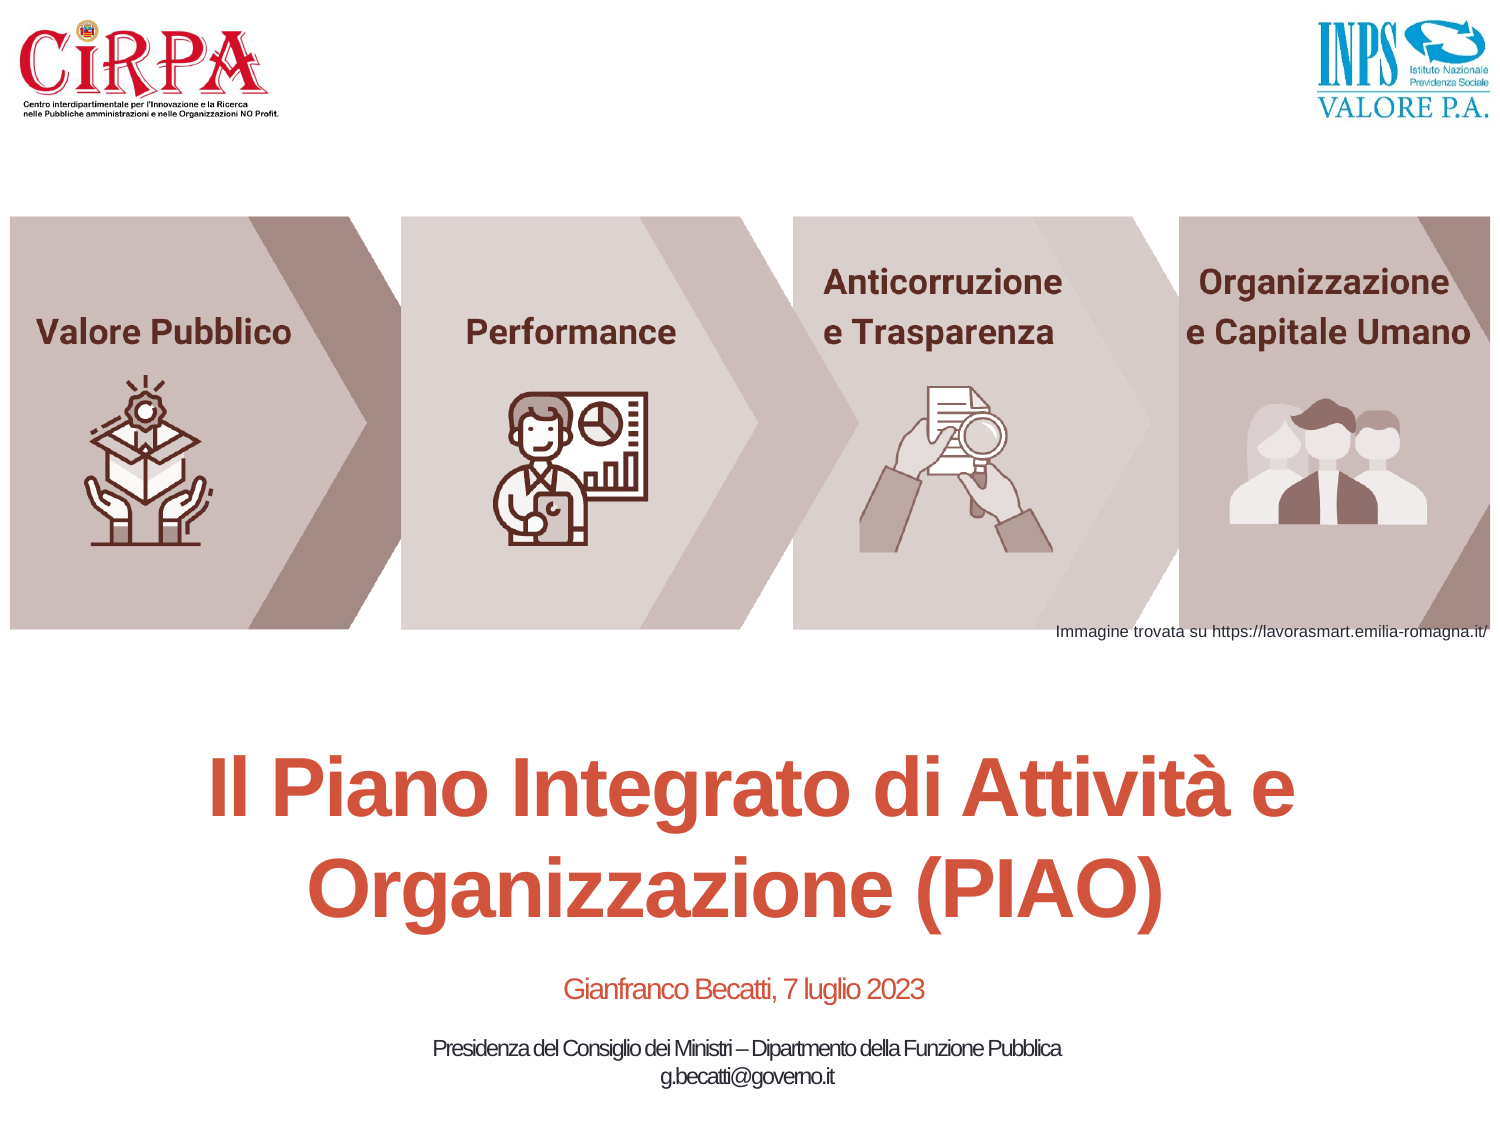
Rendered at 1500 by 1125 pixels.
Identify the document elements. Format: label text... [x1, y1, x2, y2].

picture [1311, 12, 1495, 164]
text_box Il Piano Integrato di Attività e Organizzazione (PIAO) Gianfranco Becatti, 7 luglio 2023 Presidenza del Consiglio dei Ministri – Dipartmento della Funzione Pubblica g.becatti@governo.it [0, 696, 1498, 1097]
picture [9, 12, 282, 126]
picture [9, 211, 1491, 650]
